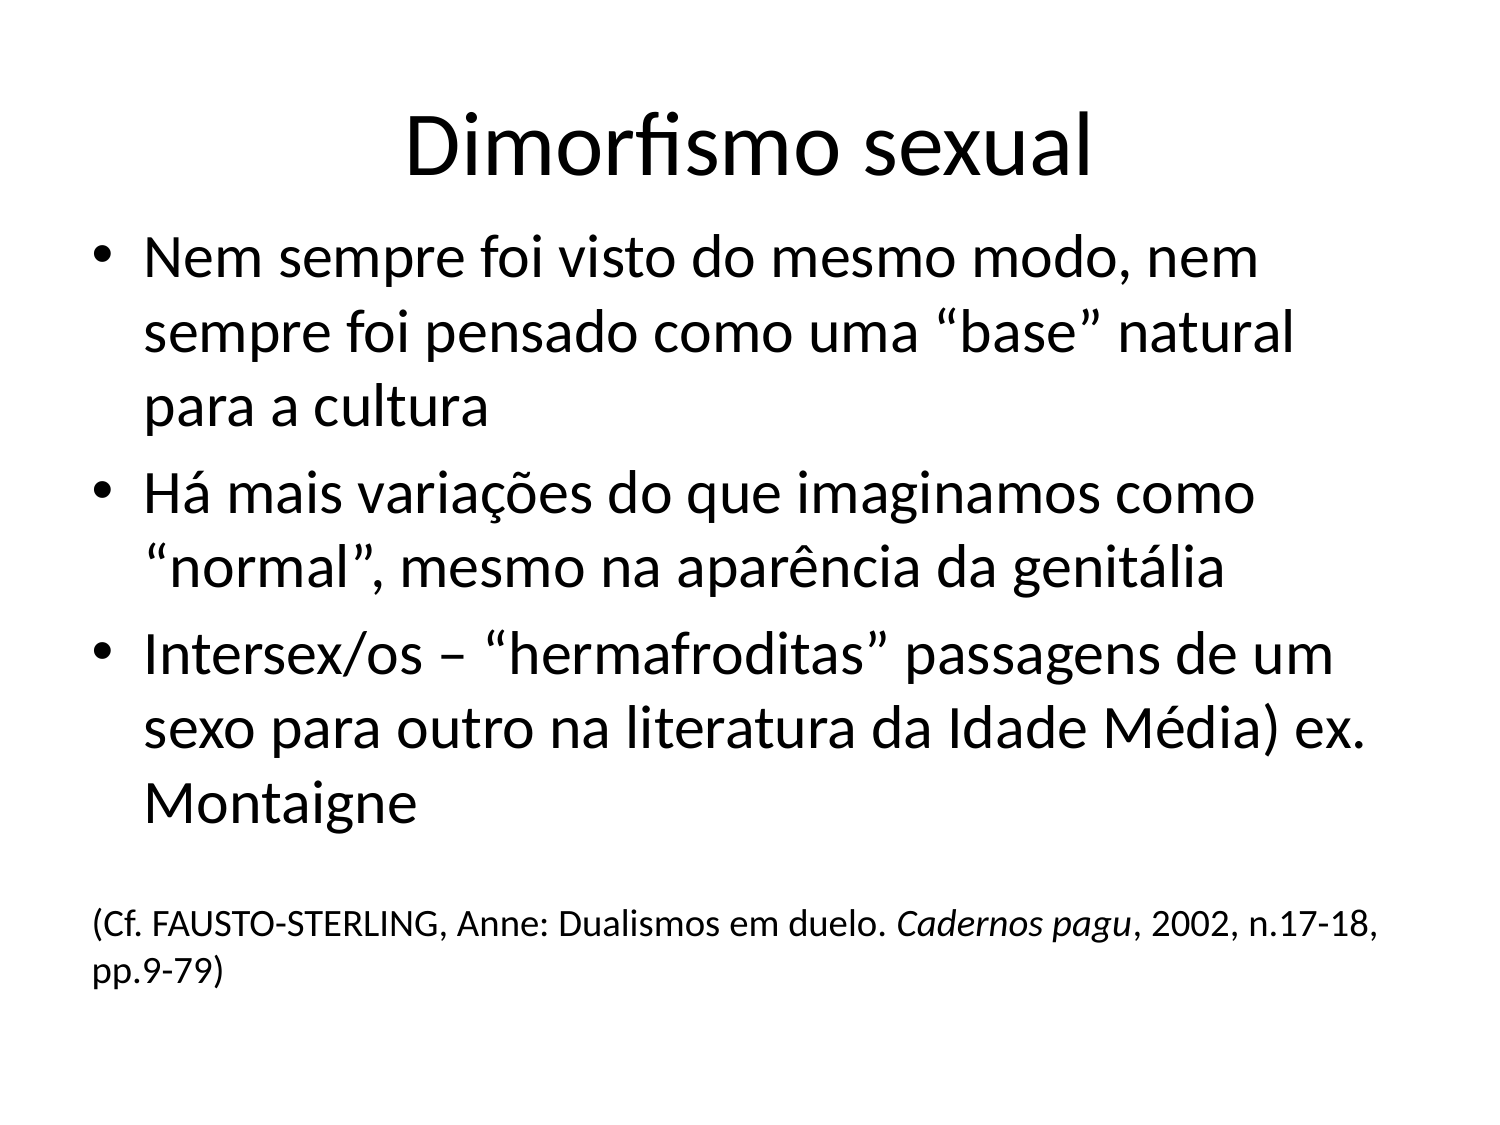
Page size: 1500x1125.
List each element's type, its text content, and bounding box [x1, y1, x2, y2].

list Nem sempre foi visto do mesmo modo, nem sempre foi pensado como uma “base” natural para a cultura Há mais variações do que imaginamos como “normal”, mesmo na aparência da genitália Intersex/os – “hermafroditas” passagens de um sexo para outro na literatura da Idade Média) ex. Montaigne (Cf. FAUSTO-STERLING, Anne: Dualismos em duelo. Cadernos pagu, 2002, n.17-18, pp.9-79) [76, 208, 1425, 1005]
title Dimorfismo sexual [75, 45, 1425, 233]
